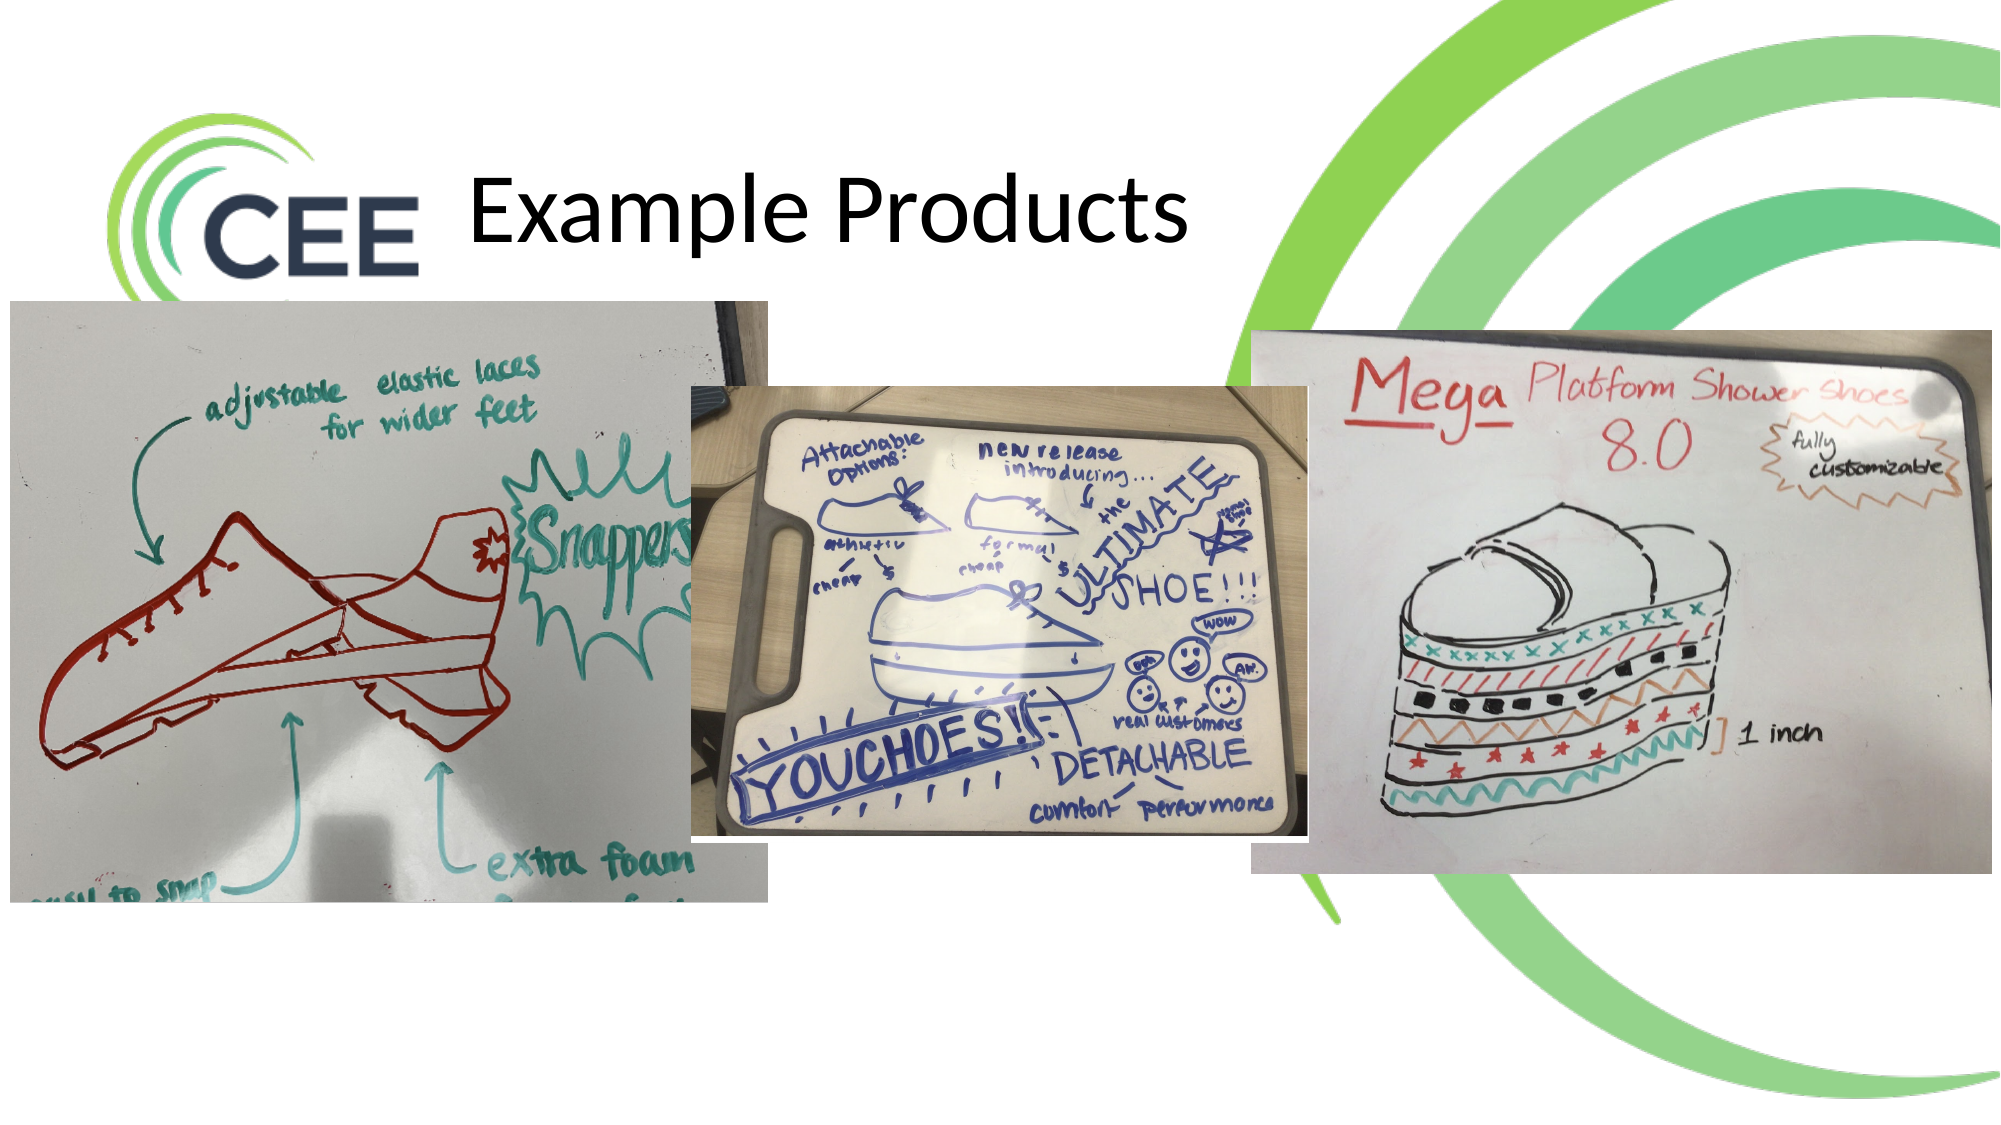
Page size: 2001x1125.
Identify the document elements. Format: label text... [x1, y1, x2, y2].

list Example Products [460, 148, 2000, 299]
picture [0, 0, 2001, 1125]
